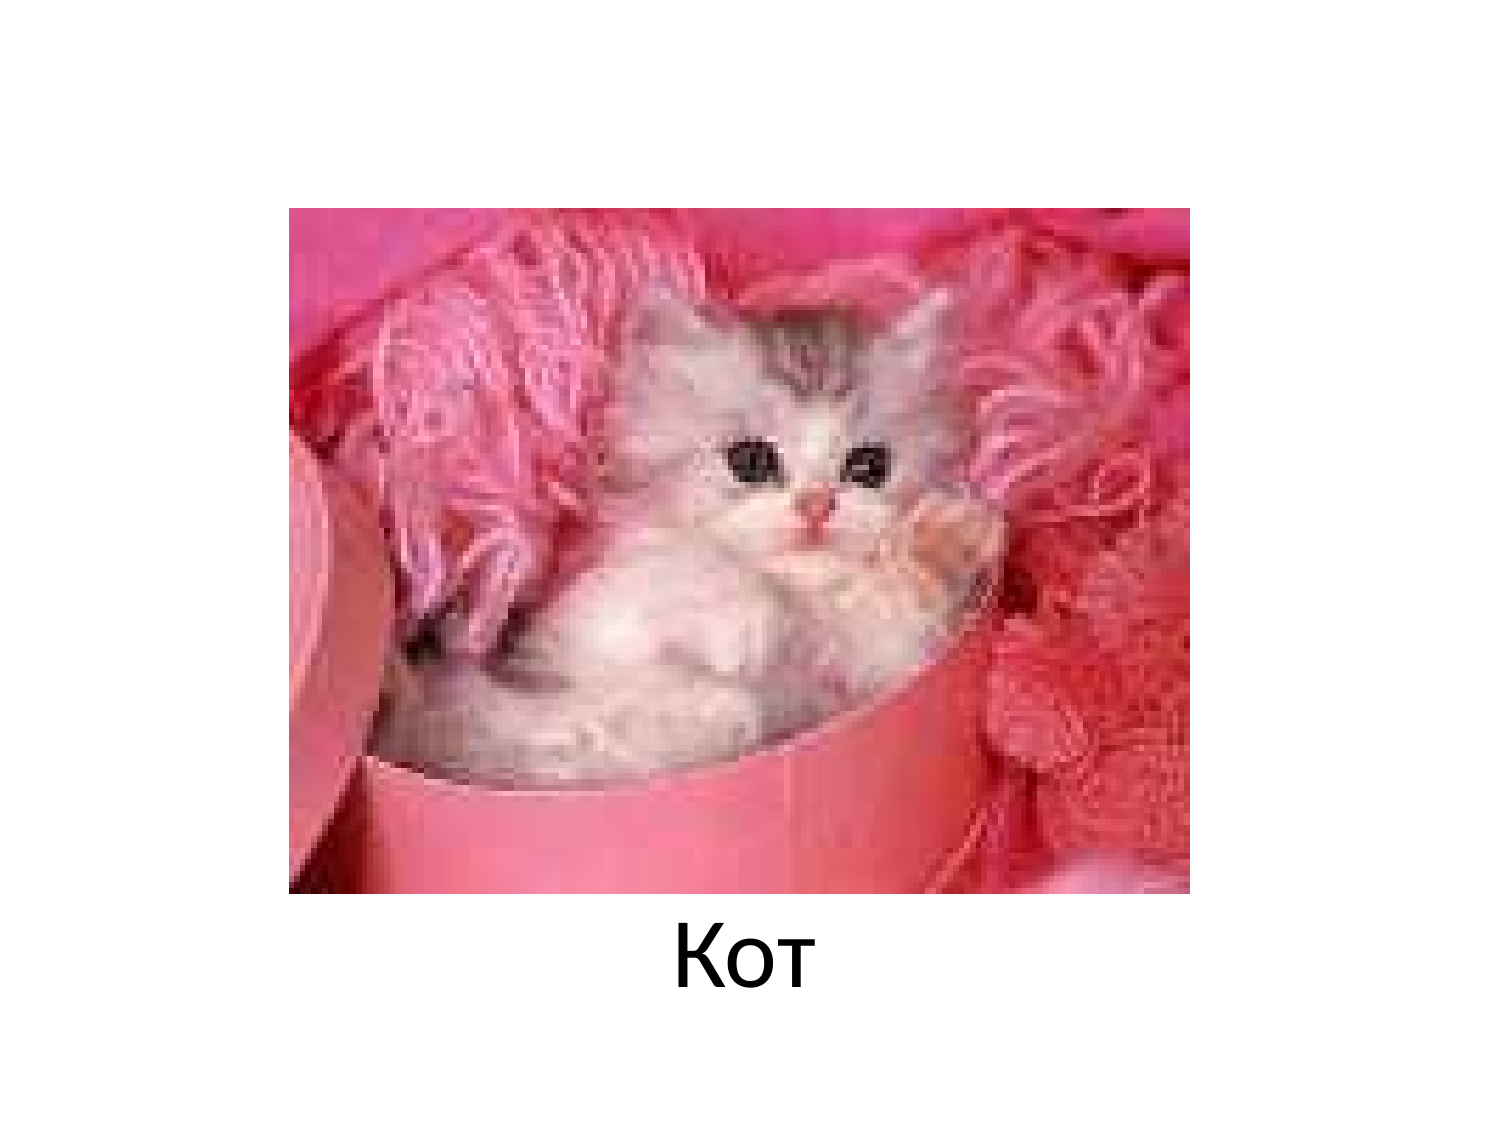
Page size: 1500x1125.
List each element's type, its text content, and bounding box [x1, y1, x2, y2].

picture [288, 207, 1190, 894]
list Кот [294, 880, 1194, 1013]
